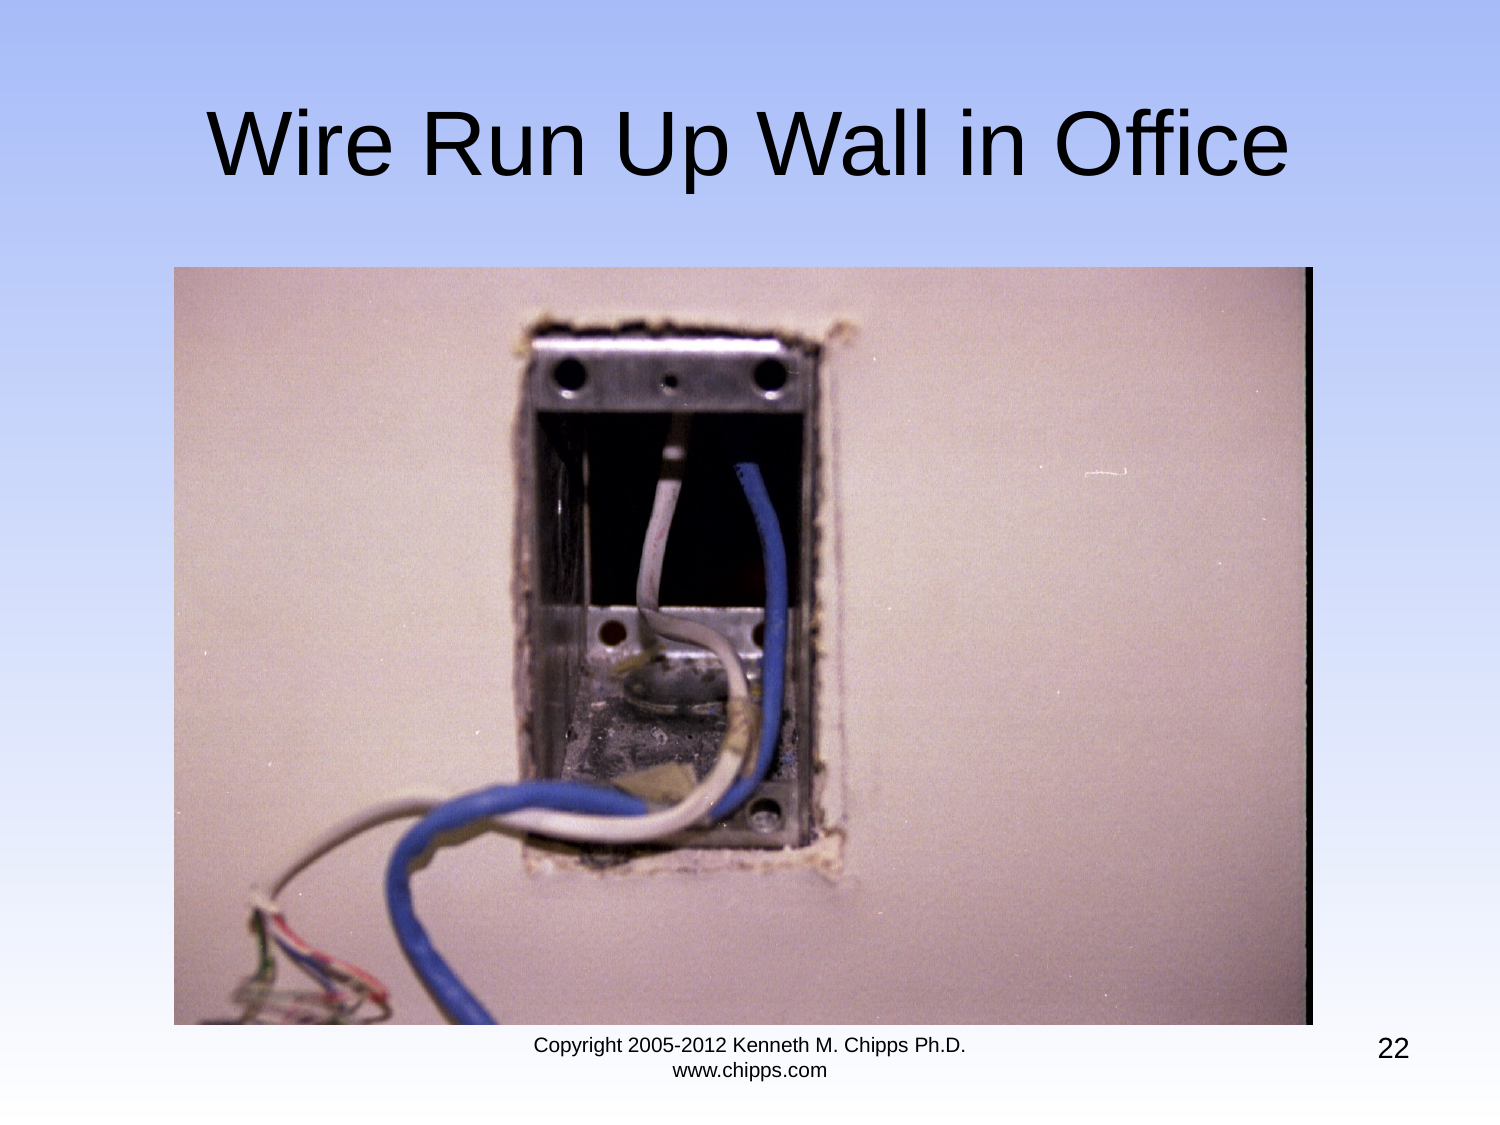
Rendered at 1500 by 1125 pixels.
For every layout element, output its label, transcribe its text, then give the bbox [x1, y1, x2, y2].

slide_number 22 [1074, 1021, 1426, 1101]
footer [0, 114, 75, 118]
title Wire Run Up Wall in Office [75, 45, 1425, 233]
picture [174, 266, 1313, 1026]
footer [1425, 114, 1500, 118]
footer Copyright 2005-2012 Kenneth M. Chipps Ph.D. www.chipps.com [449, 1033, 1051, 1103]
